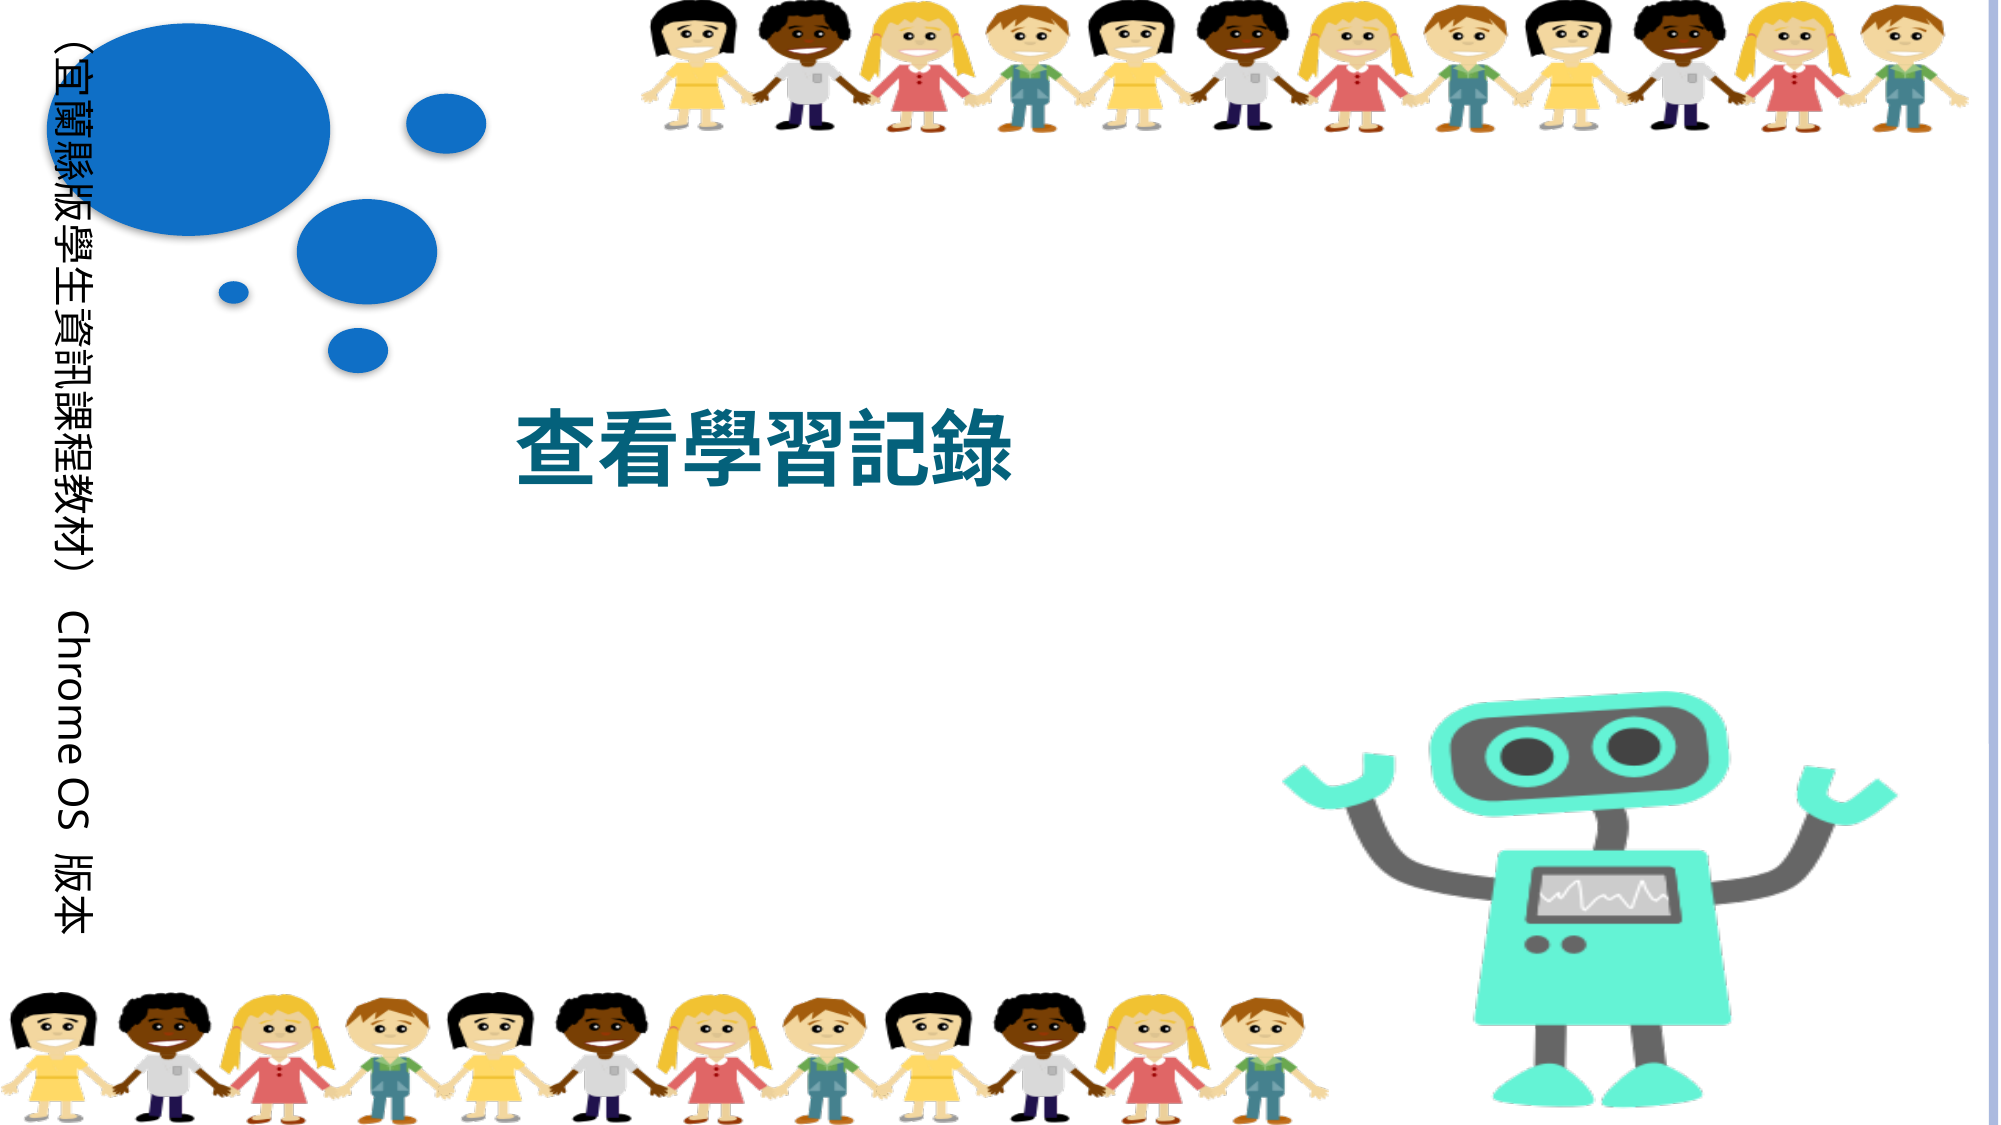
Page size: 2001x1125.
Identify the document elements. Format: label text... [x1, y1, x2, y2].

picture [640, 0, 1969, 133]
title 查看學習記錄 [500, 192, 1850, 504]
picture [0, 691, 1900, 1125]
